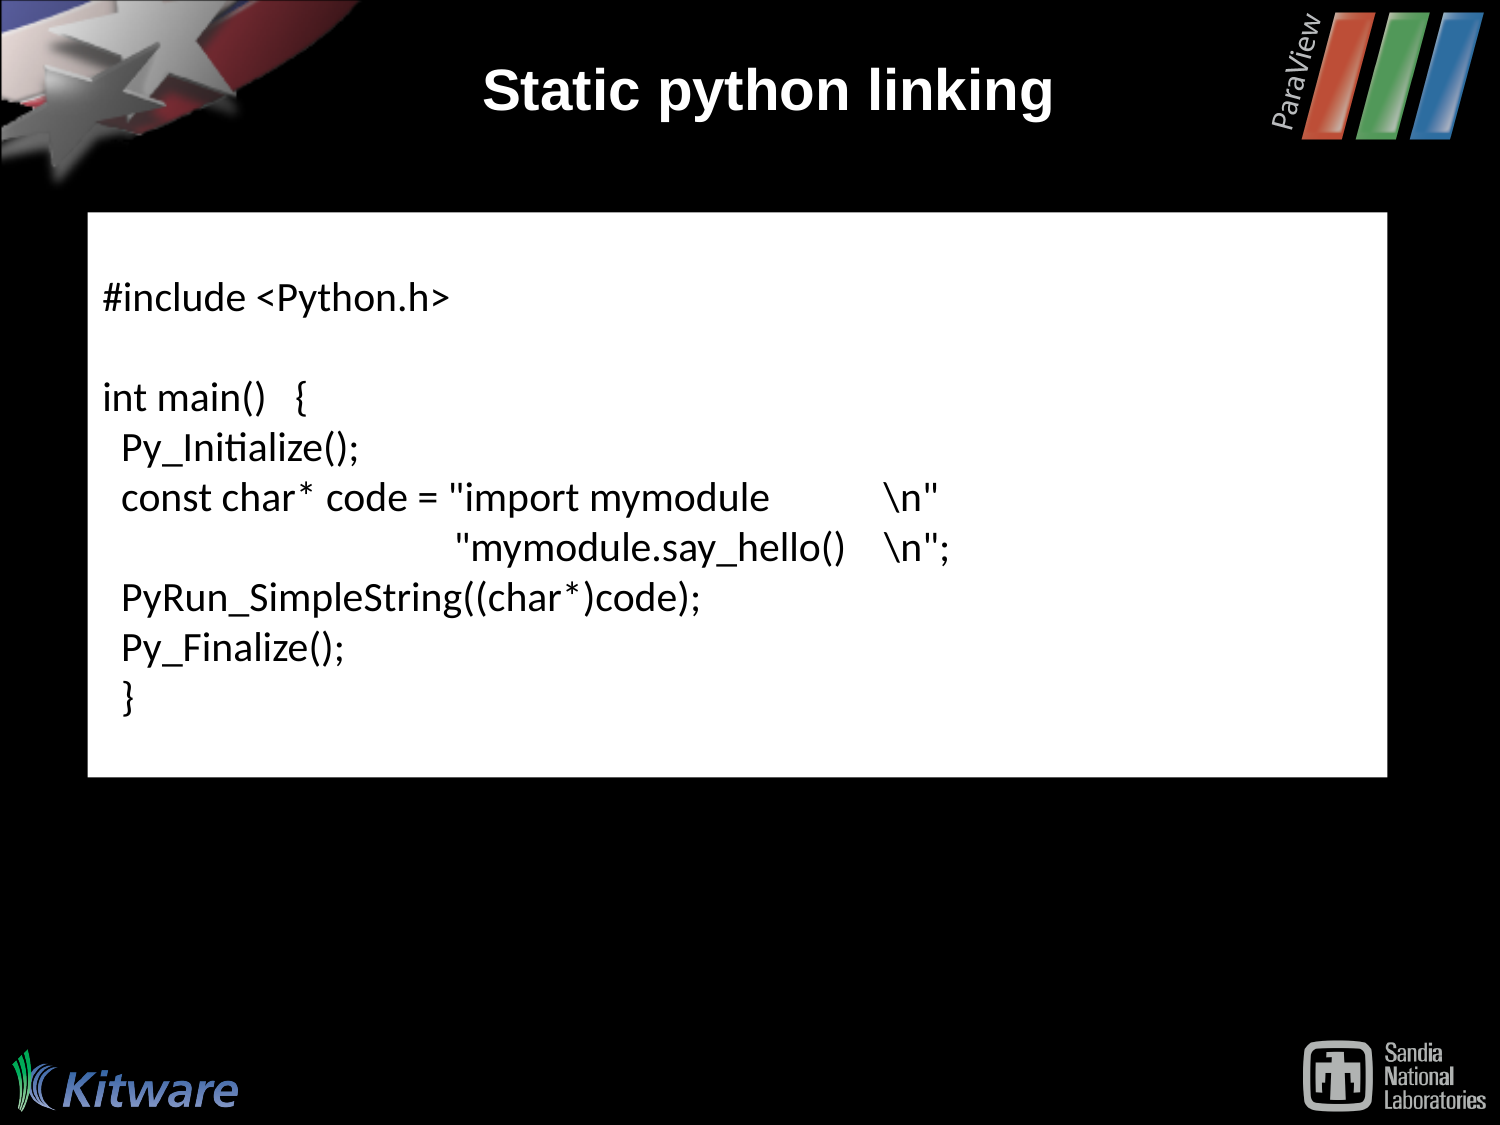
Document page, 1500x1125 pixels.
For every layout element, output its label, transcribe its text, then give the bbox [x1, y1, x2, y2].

picture [1288, 0, 1488, 150]
picture [0, 0, 375, 215]
title Static python linking [249, 0, 1288, 176]
picture [1299, 1037, 1488, 1114]
text_box #include <Python.h> int main() { Py_Initialize(); const char* code = "import mymodule \n" "mymodule.say_hello() \n"; PyRun_SimpleString((char*)code); Py_Finalize(); } [87, 212, 1388, 778]
picture [12, 1049, 238, 1112]
